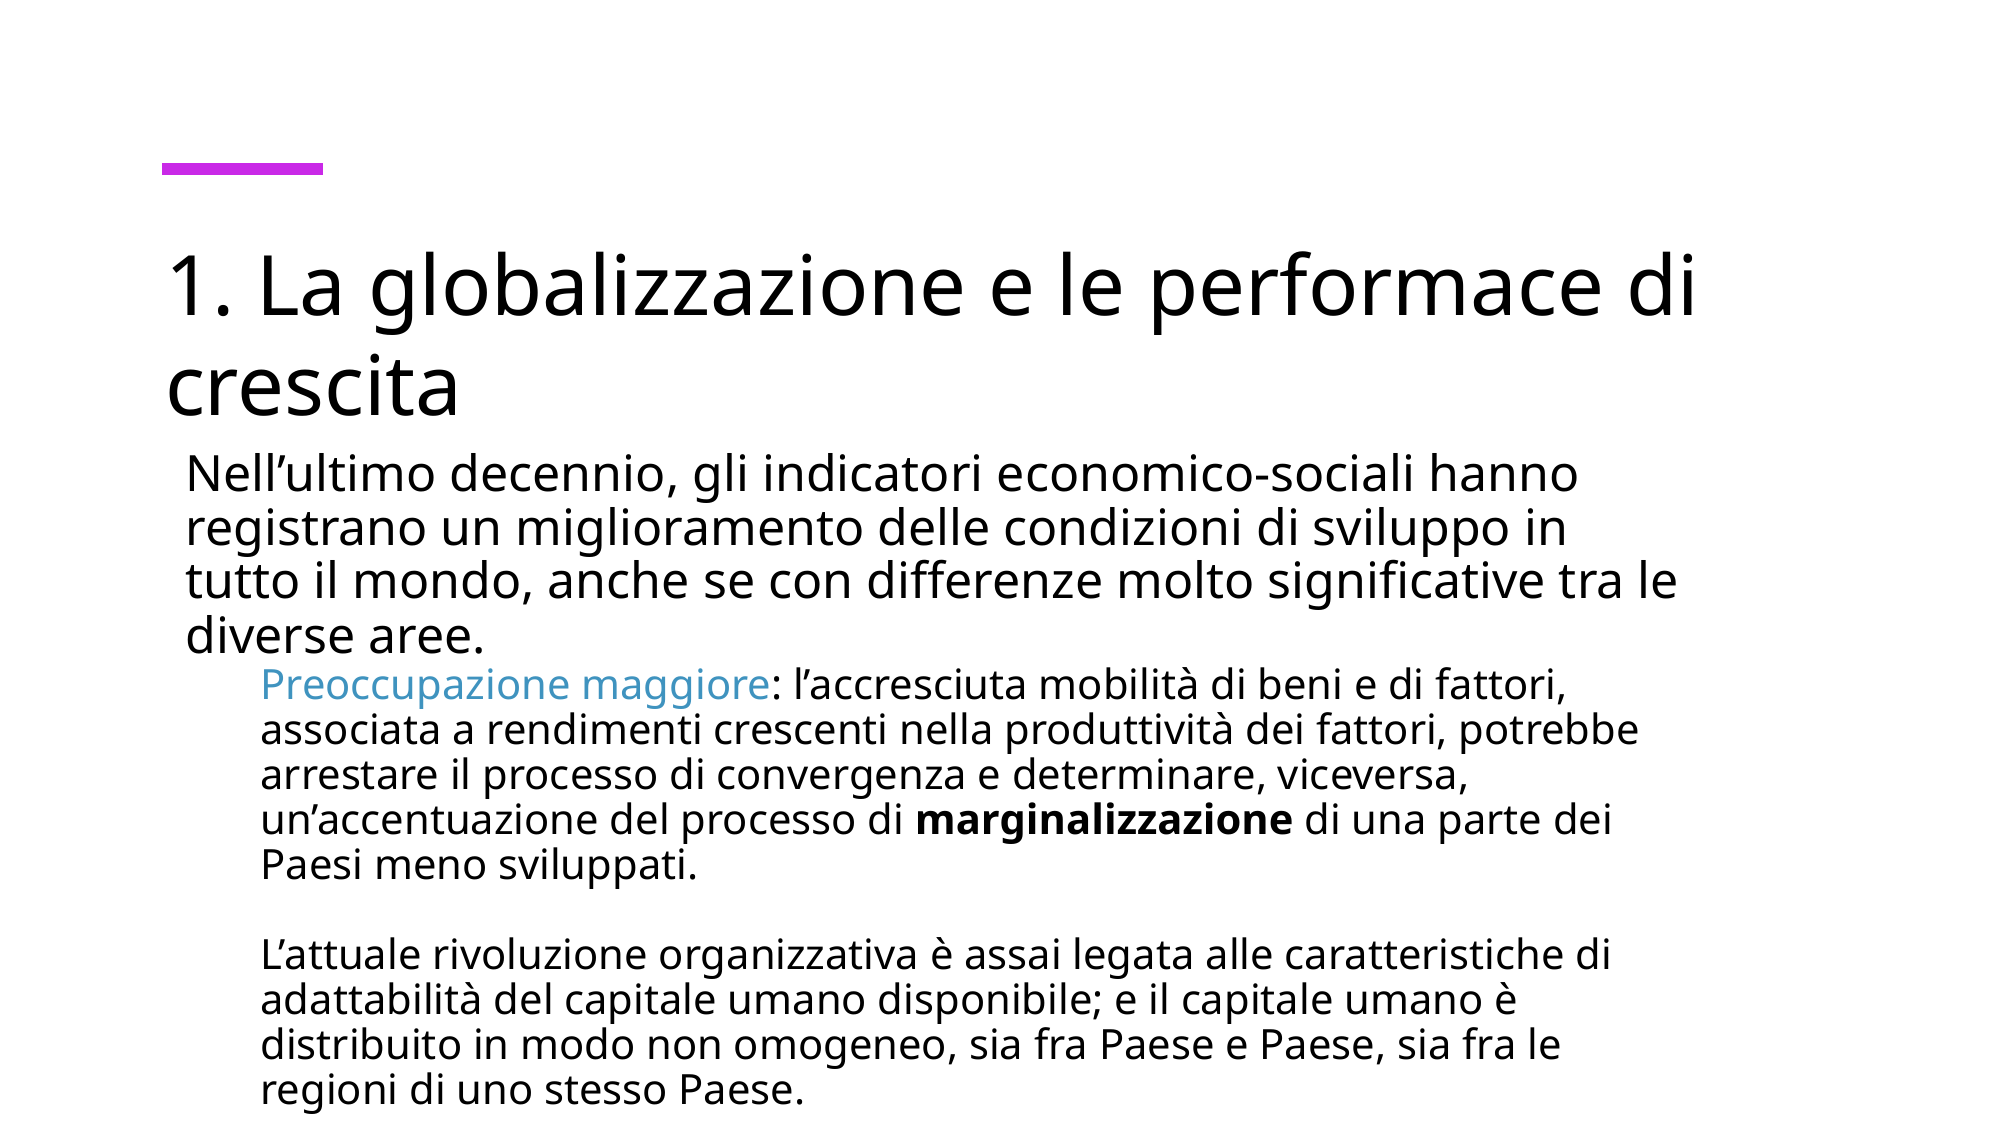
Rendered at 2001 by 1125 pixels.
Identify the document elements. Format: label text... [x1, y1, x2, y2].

title 1. La globalizzazione e le performace di crescita [150, 224, 1850, 441]
text_box Nell’ultimo decennio, gli indicatori economico-sociali hanno registrano un miglioramento delle condizioni di sviluppo in tutto il mondo, anche se con differenze molto significative tra le diverse aree. Preoccupazione maggiore: l’accresciuta mobilità di beni e di fattori, associata a rendimenti crescenti nella produttività dei fattori, potrebbe arrestare il processo di convergenza e determinare, viceversa, un’accentuazione del processo di marginalizzazione di una parte dei Paesi meno sviluppati. L’attuale rivoluzione organizzativa è assai legata alle caratteristiche di adattabilità del capitale umano disponibile; e il capitale umano è distribuito in modo non omogeneo, sia fra Paese e Paese, sia fra le regioni di uno stesso Paese. [170, 440, 1702, 1122]
